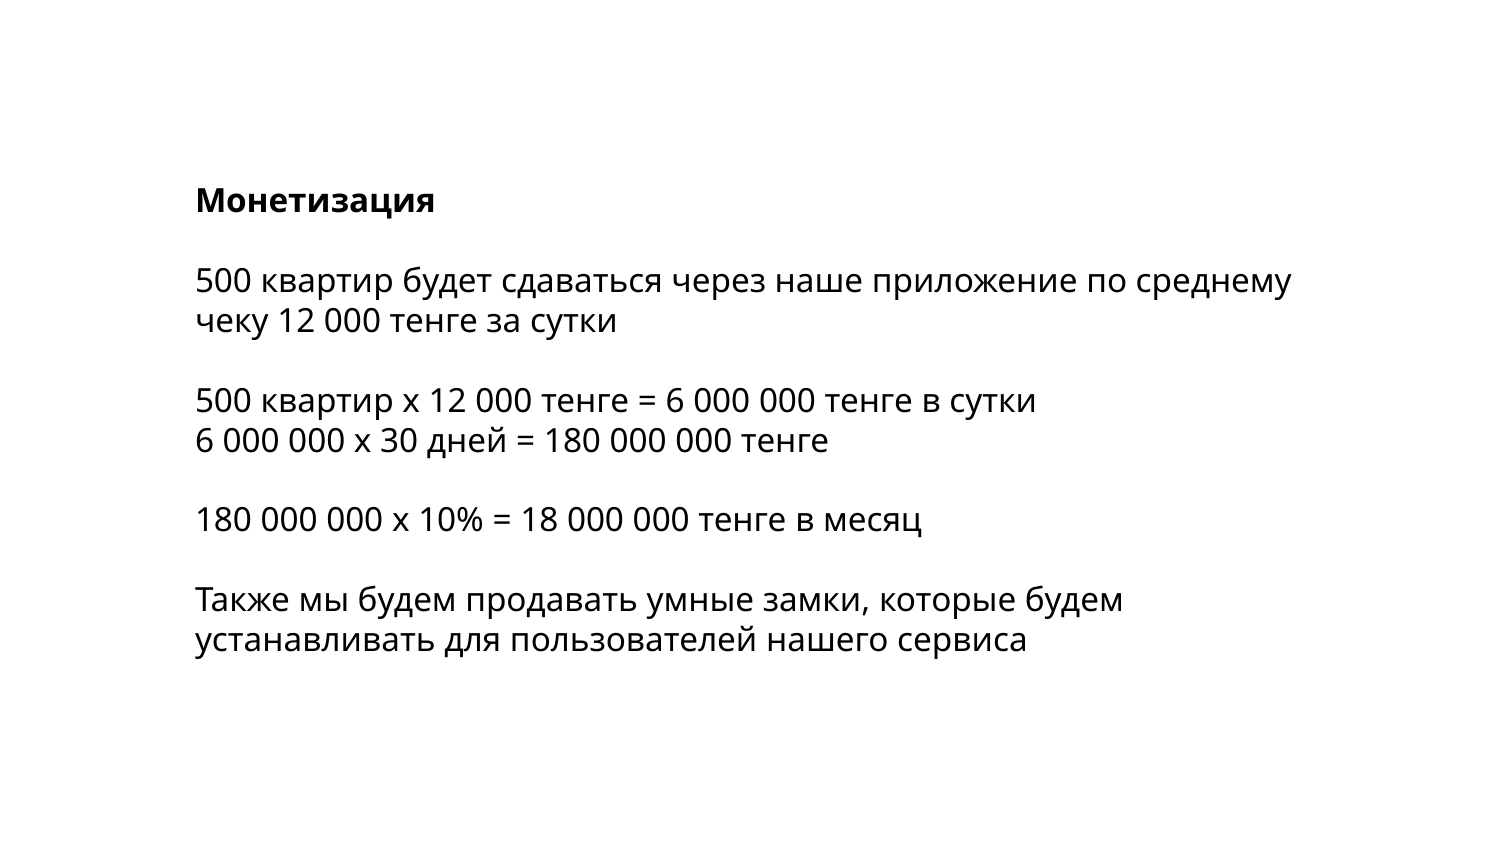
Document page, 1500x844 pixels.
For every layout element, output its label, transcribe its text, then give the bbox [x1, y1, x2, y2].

text_box Монетизация 500 квартир будет сдаваться через наше приложение по среднему чеку 12 000 тенге за сутки 500 квартир х 12 000 тенге = 6 000 000 тенге в сутки 6 000 000 х 30 дней = 180 000 000 тенге 180 000 000 х 10% = 18 000 000 тенге в месяц Также мы будем продавать умные замки, которые будем устанавливать для пользователей нашего сервиса [180, 164, 1320, 674]
